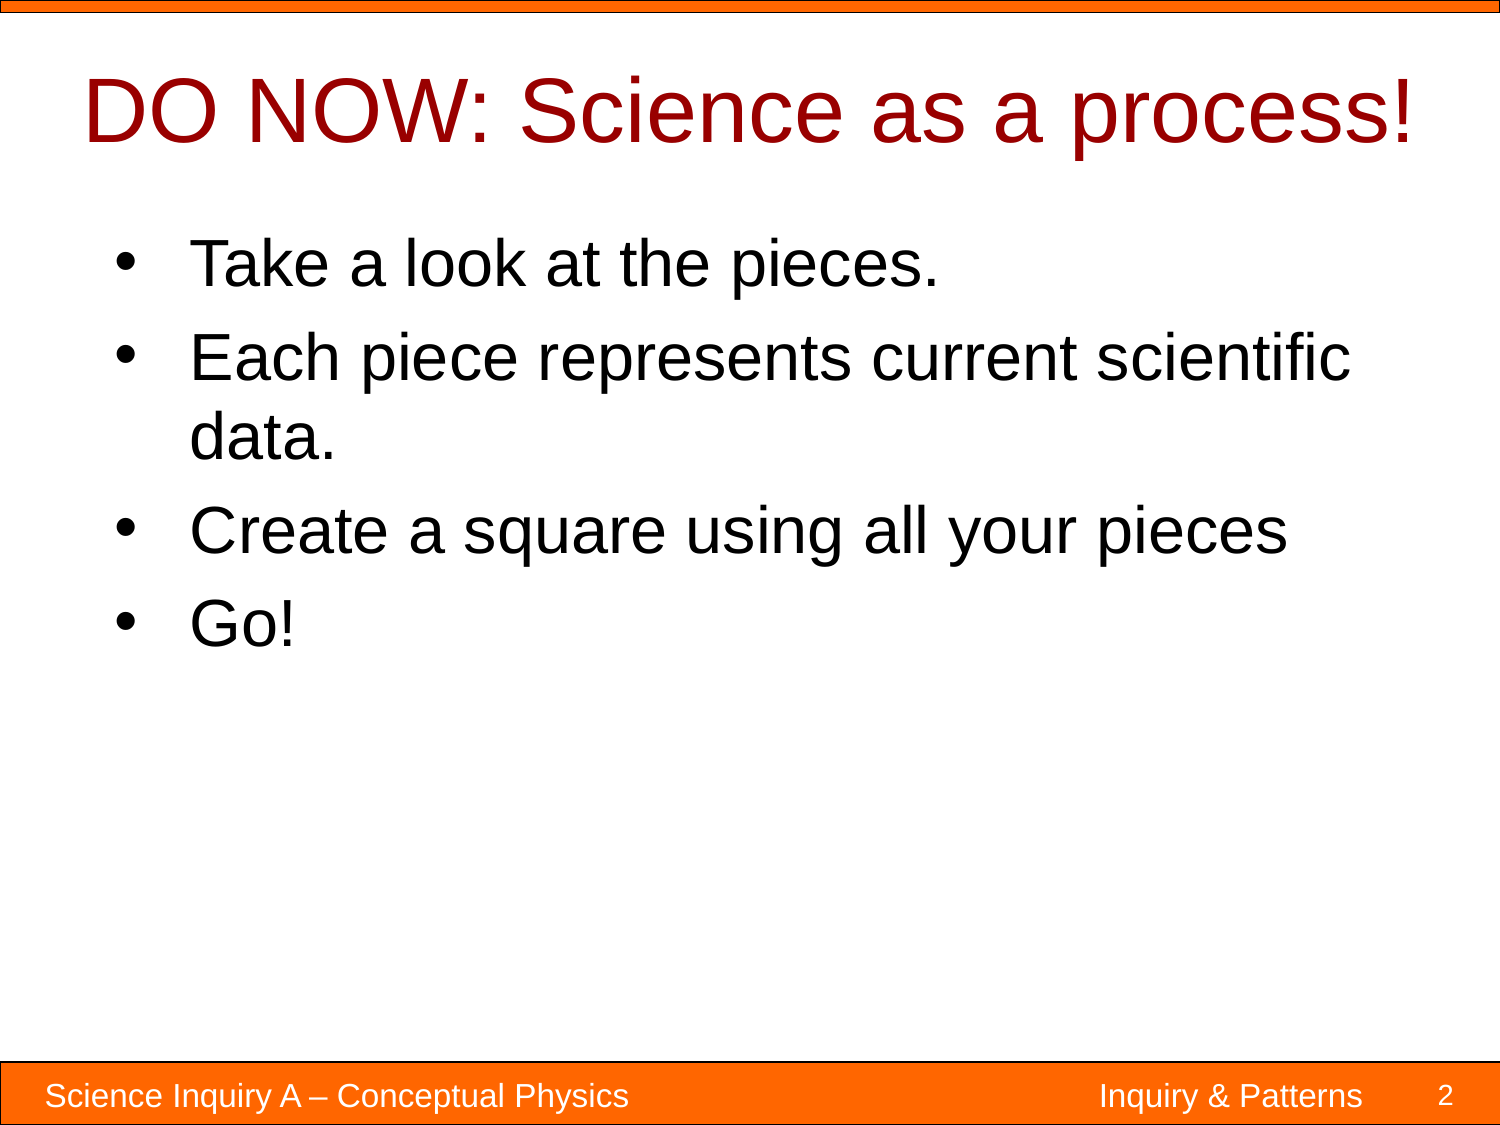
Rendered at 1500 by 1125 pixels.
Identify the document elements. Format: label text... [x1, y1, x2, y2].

title DO NOW: Science as a process! [0, 12, 1500, 201]
list Take a look at the pieces. Each piece represents current scientific data. Create a square using all your pieces Go! [99, 212, 1413, 926]
